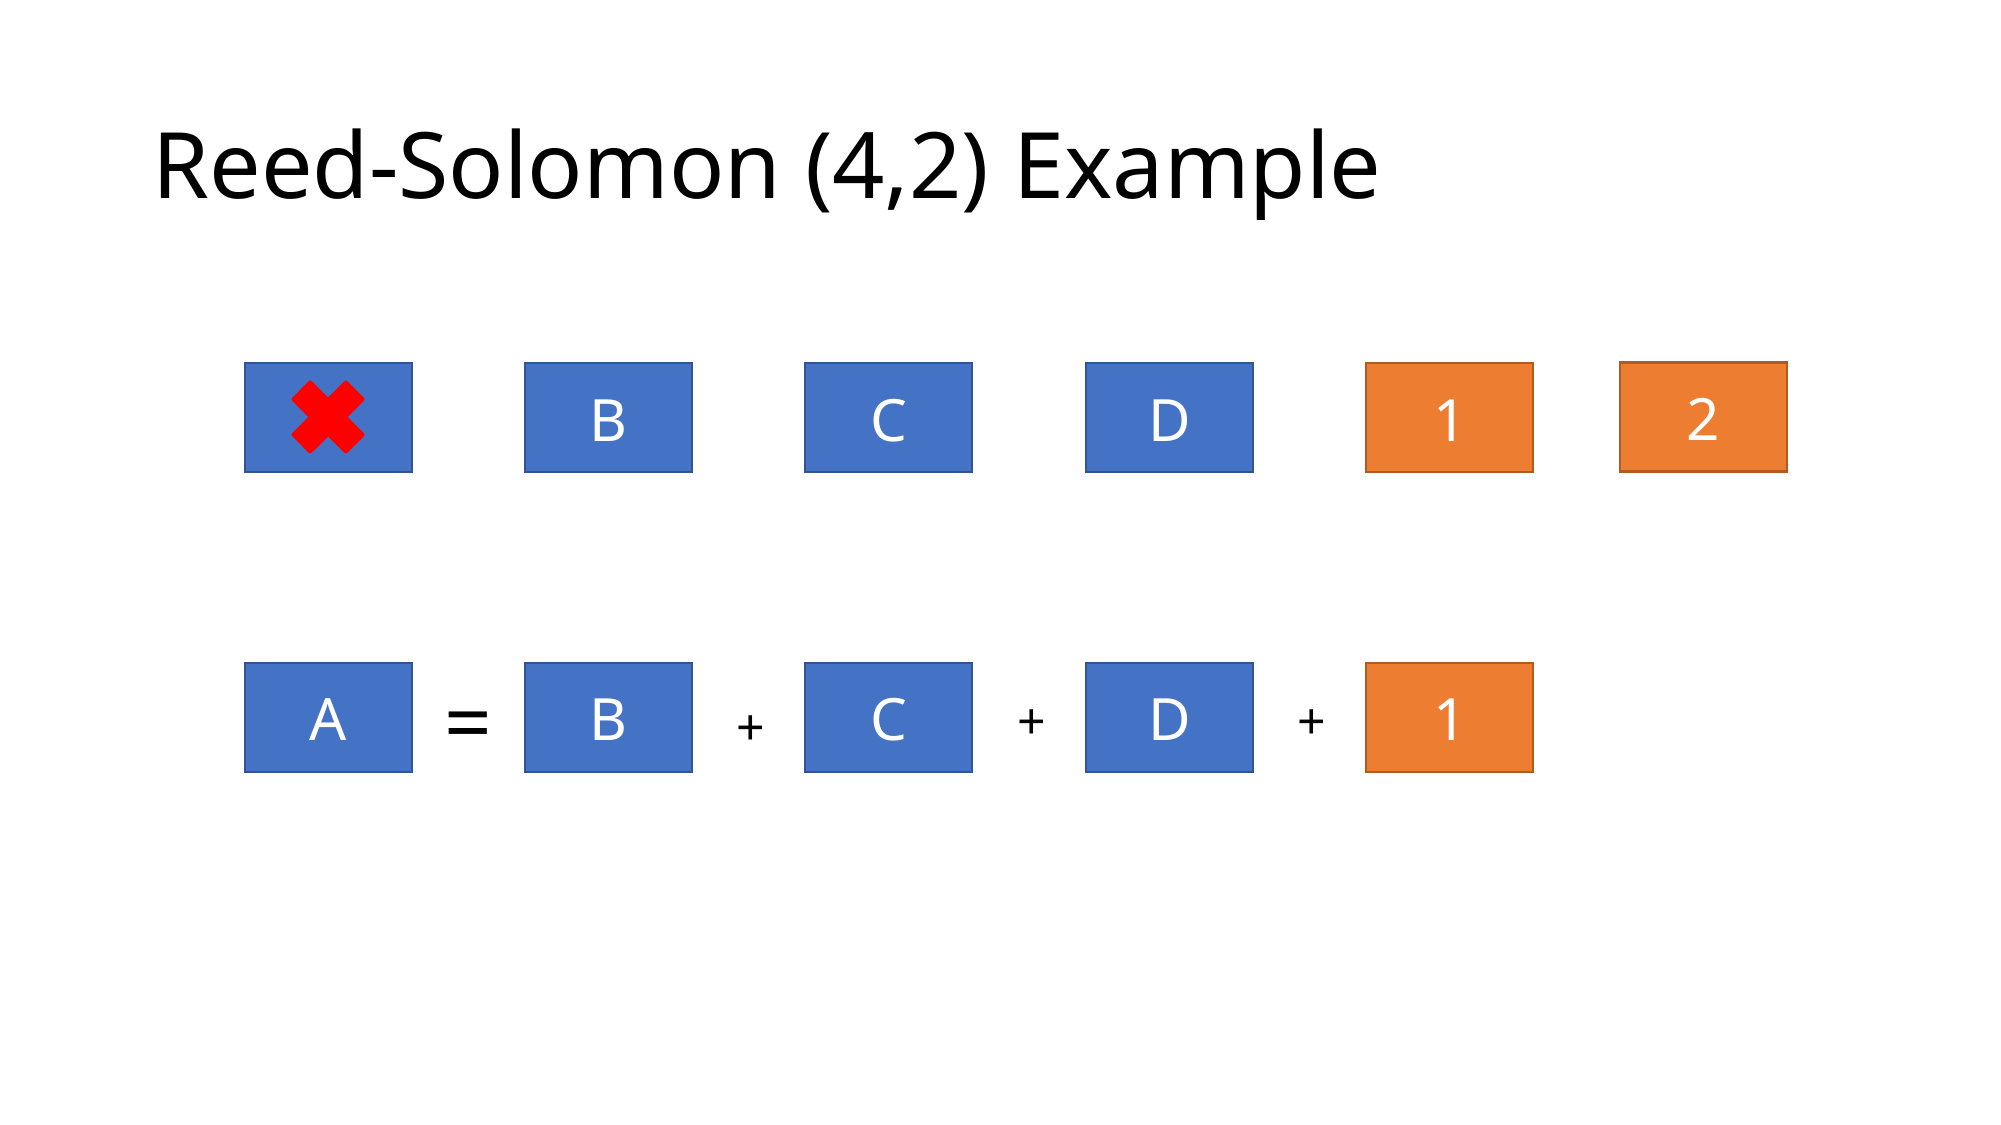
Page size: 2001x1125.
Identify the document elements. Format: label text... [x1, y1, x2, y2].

text_box D [1085, 662, 1254, 773]
text_box 2 [1619, 361, 1788, 473]
text_box C [804, 662, 973, 773]
text_box [293, 382, 363, 452]
text_box D [1085, 362, 1254, 473]
text_box + [722, 687, 781, 763]
text_box 1 [1365, 662, 1534, 773]
text_box 1 [1365, 362, 1534, 473]
text_box C [804, 362, 973, 473]
text_box + [1282, 682, 1342, 757]
text_box + [1002, 682, 1061, 757]
text_box B [524, 662, 693, 773]
title Reed-Solomon (4,2) Example [137, 59, 1863, 278]
text_box A [244, 362, 413, 473]
text_box B [524, 362, 693, 473]
text_box A [244, 662, 413, 773]
text_box = [429, 662, 507, 777]
